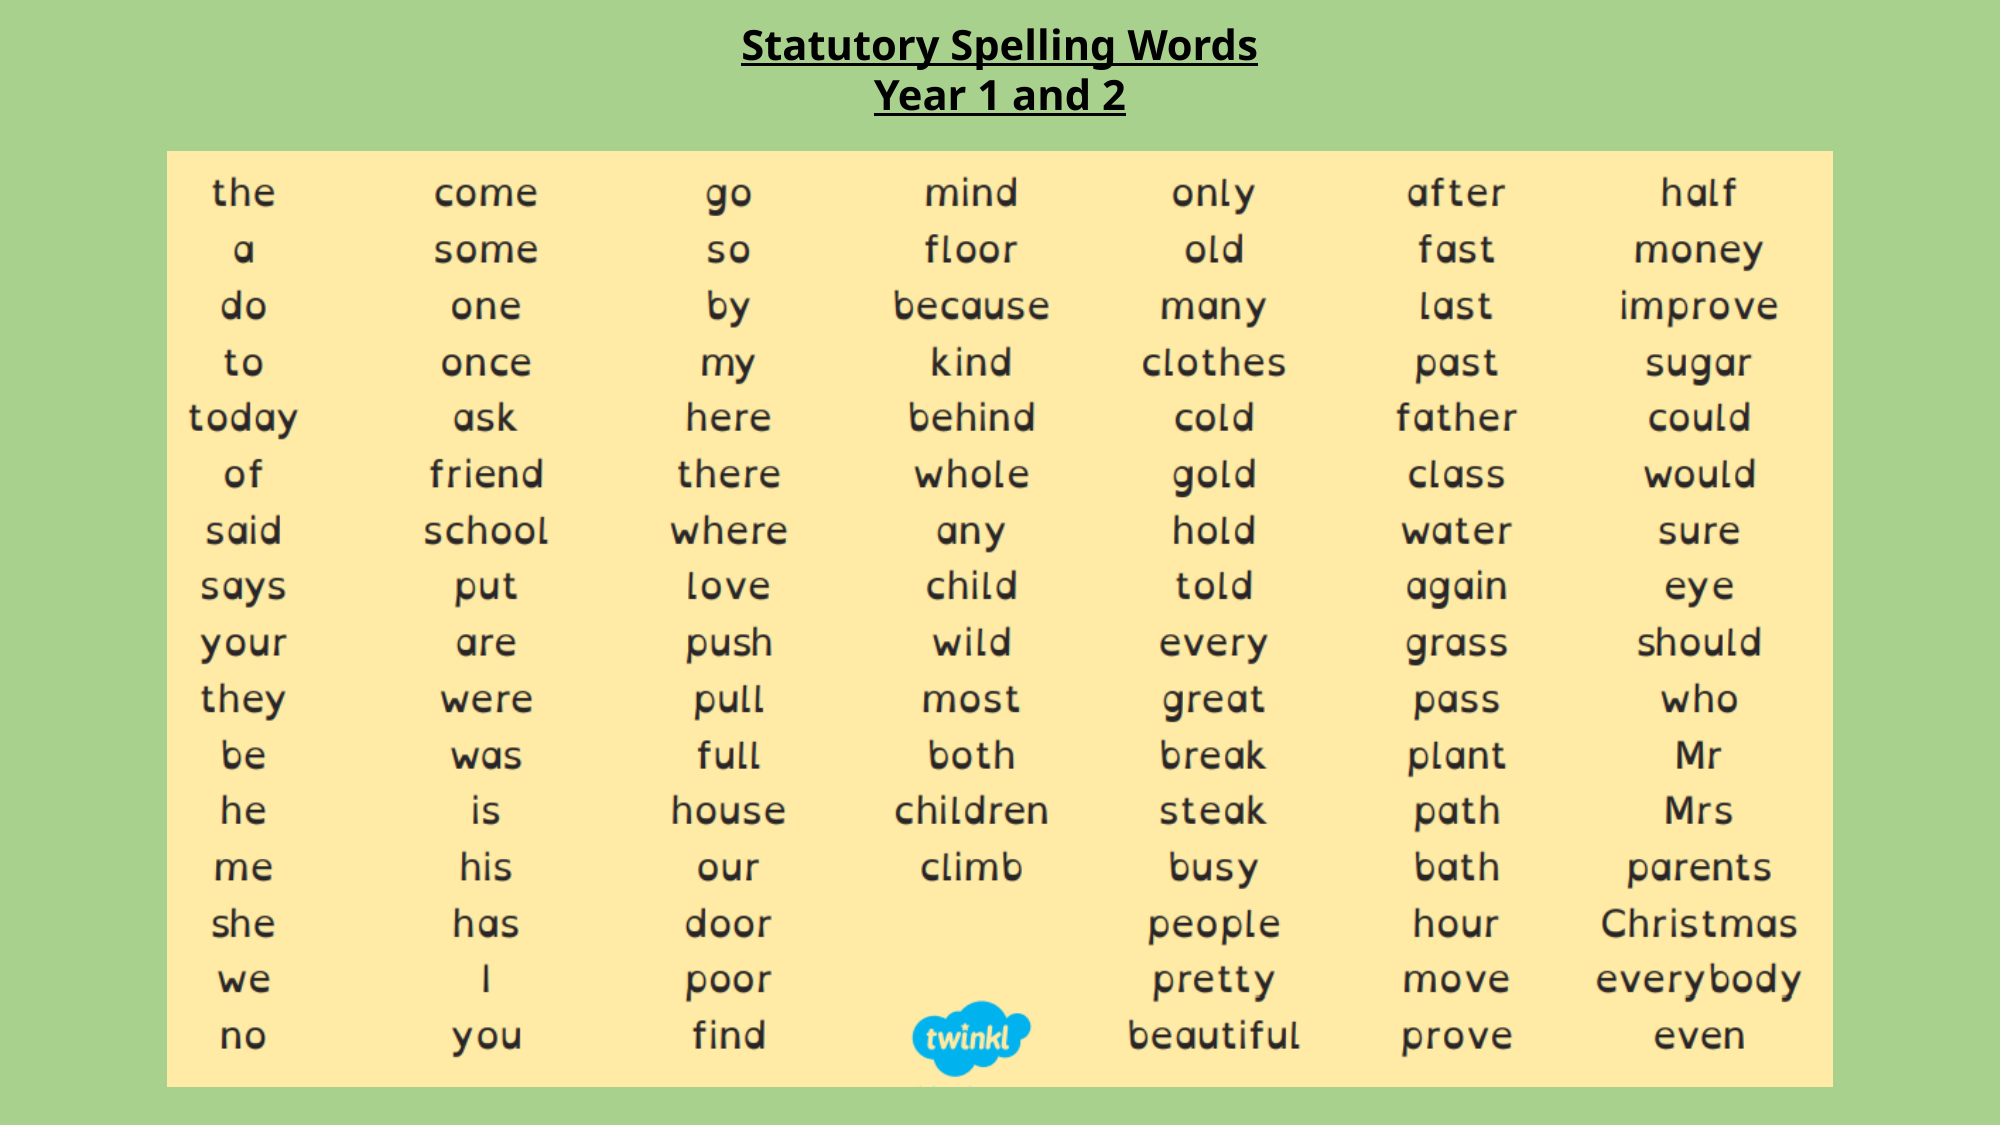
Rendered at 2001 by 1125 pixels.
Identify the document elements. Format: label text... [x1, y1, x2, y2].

picture [167, 151, 1833, 1087]
text_box Statutory Spelling Words Year 1 and 2 [341, 10, 1659, 126]
